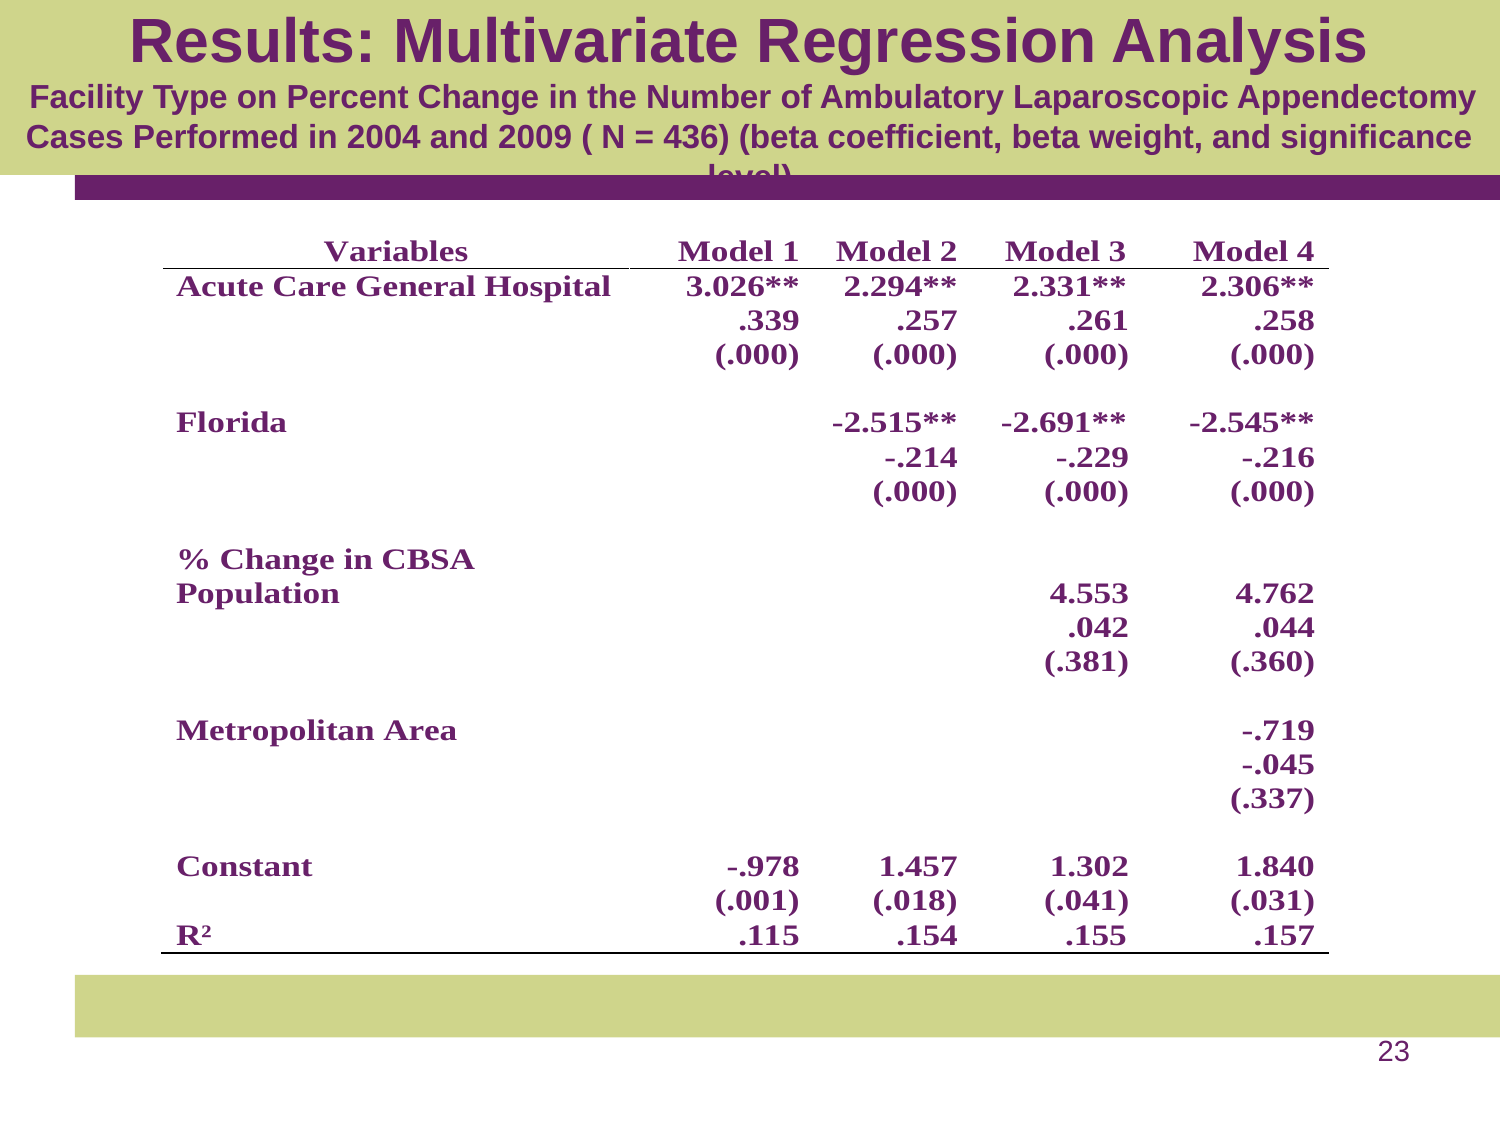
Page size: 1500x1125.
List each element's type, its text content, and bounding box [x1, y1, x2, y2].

text_box 23 [1074, 1024, 1425, 1103]
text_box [143, 199, 1351, 1009]
title Results: Multivariate Regression Analysis Facility Type on Percent Change in the Number of Ambulatory Laparoscopic Appendectomy Cases Performed in 2004 and 2009 ( N = 436) (beta coefficient, beta weight, and significance level) [0, 0, 1500, 226]
